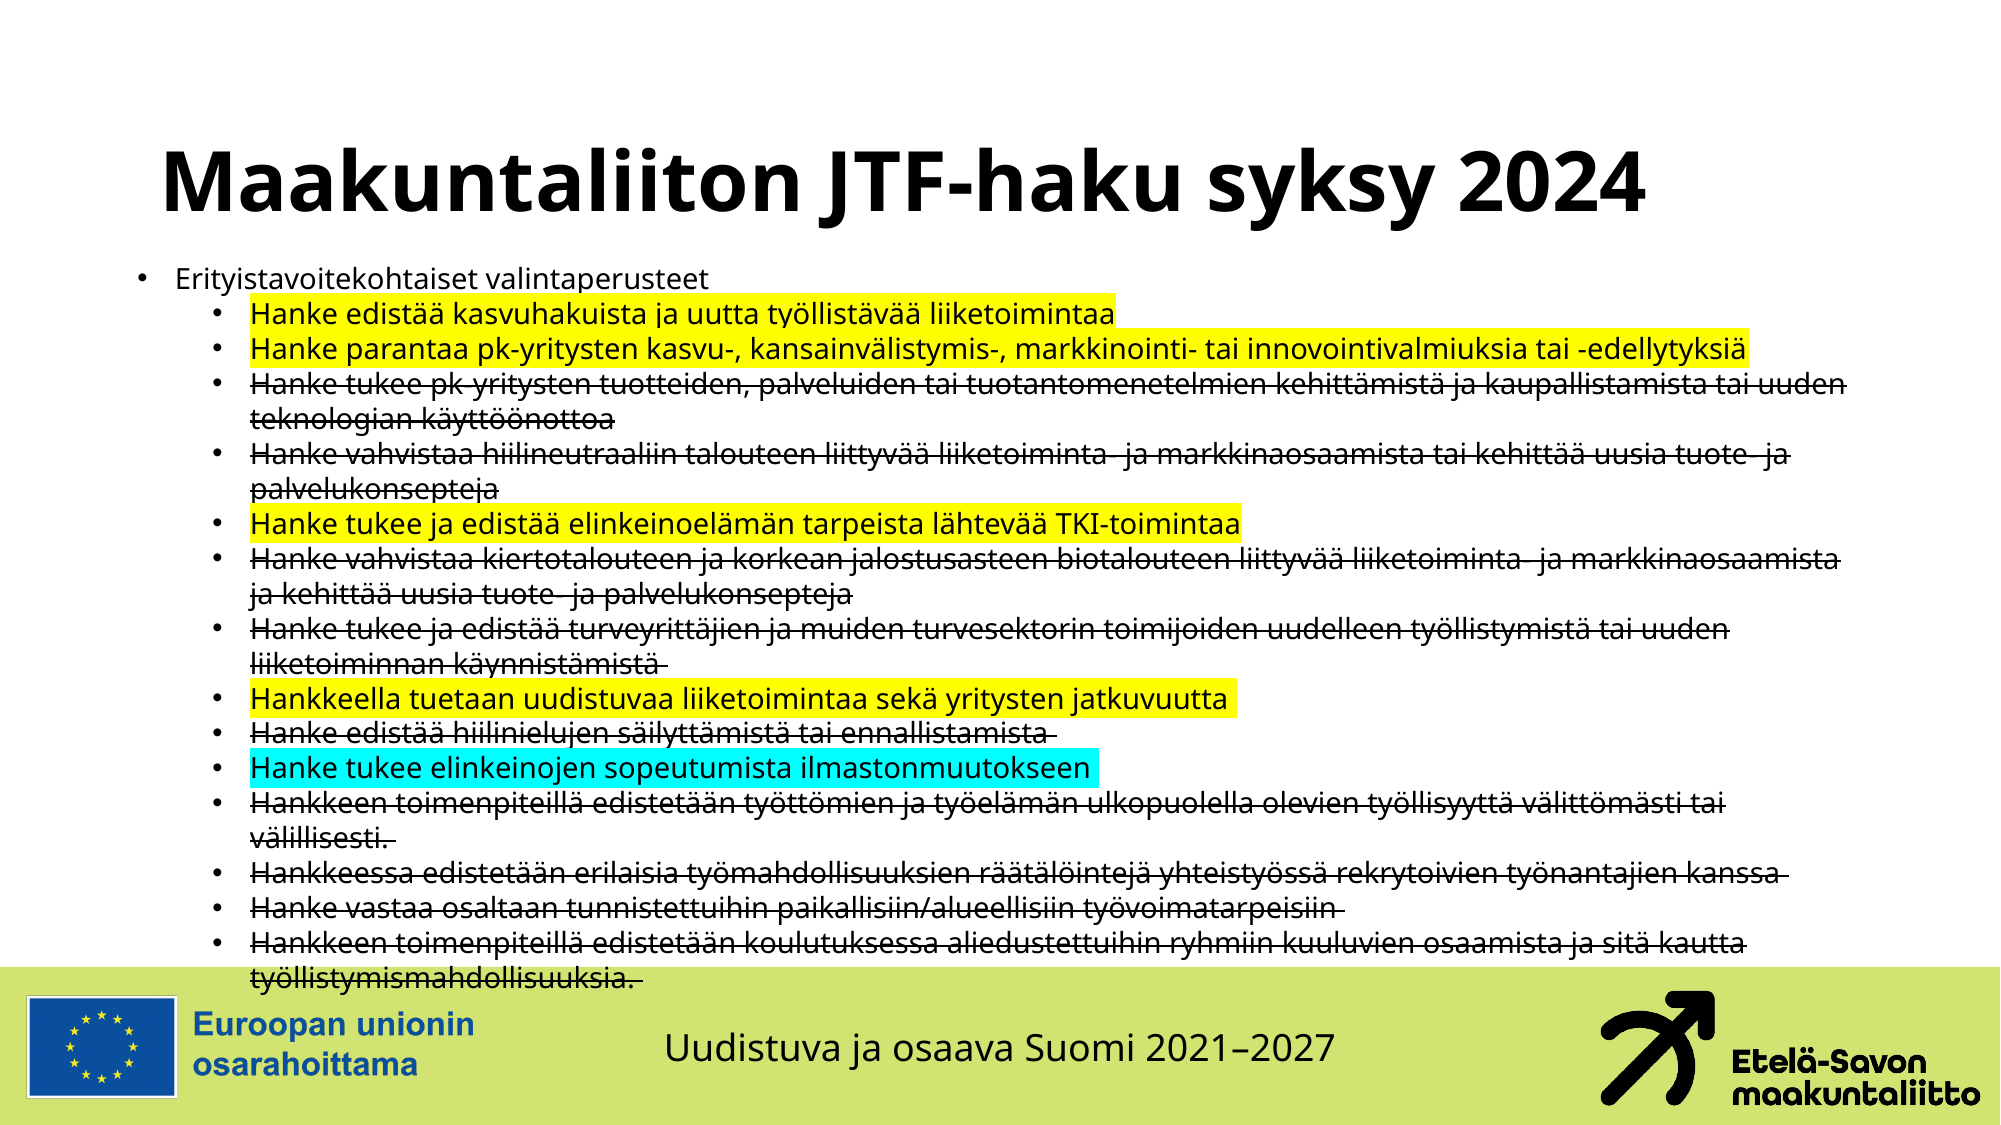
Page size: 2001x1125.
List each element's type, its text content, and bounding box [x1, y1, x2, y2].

title Maakuntaliiton JTF-haku syksy 2024 [137, 59, 1863, 230]
picture [1578, 968, 2000, 1125]
list Erityistavoitekohtaiset valintaperusteet Hanke edistää kasvuhakuista ja uutta työllistävää liiketoimintaa Hanke parantaa pk-yritysten kasvu-, kansainvälistymis-, markkinointi- tai innovointivalmiuksia tai -edellytyksiä Hanke tukee pk-yritysten tuotteiden, palveluiden tai tuotantomenetelmien kehittämistä ja kaupallistamista tai uuden teknologian käyttöönottoa Hanke vahvistaa hiilineutraaliin talouteen liittyvää liiketoiminta- ja markkinaosaamista tai kehittää uusia tuote- ja palvelukonsepteja Hanke tukee ja edistää elinkeinoelämän tarpeista lähtevää TKI-toimintaa Hanke vahvistaa kiertotalouteen ja korkean jalostusasteen biotalouteen liittyvää liiketoiminta- ja markkinaosaamista ja kehittää uusia tuote- ja palvelukonsepteja Hanke tukee ja edistää turveyrittäjien ja muiden turvesektorin toimijoiden uudelleen työllistymistä tai uuden liiketoiminnan käynnistämistä Hankkeella tuetaan uudistuvaa liiketoimintaa sekä yritysten jatkuvuutta Hanke edistää hiilinielujen säilyttämistä tai ennallistamista Hanke tukee elinkeinojen sopeutumista ilmastonmuutokseen Hankkeen toimenpiteillä edistetään työttömien ja työelämän ulkopuolella olevien työllisyyttä välittömästi tai välillisesti. Hankkeessa edistetään erilaisia työmahdollisuuksien räätälöintejä yhteistyössä rekrytoivien työnantajien kanssa Hanke vastaa osaltaan tunnistettuihin paikallisiin/alueellisiin työvoimatarpeisiin Hankkeen toimenpiteillä edistetään koulutuksessa aliedustettuihin ryhmiin kuuluvien osaamista ja sitä kautta työllistymismahdollisuuksia. [137, 260, 1863, 908]
